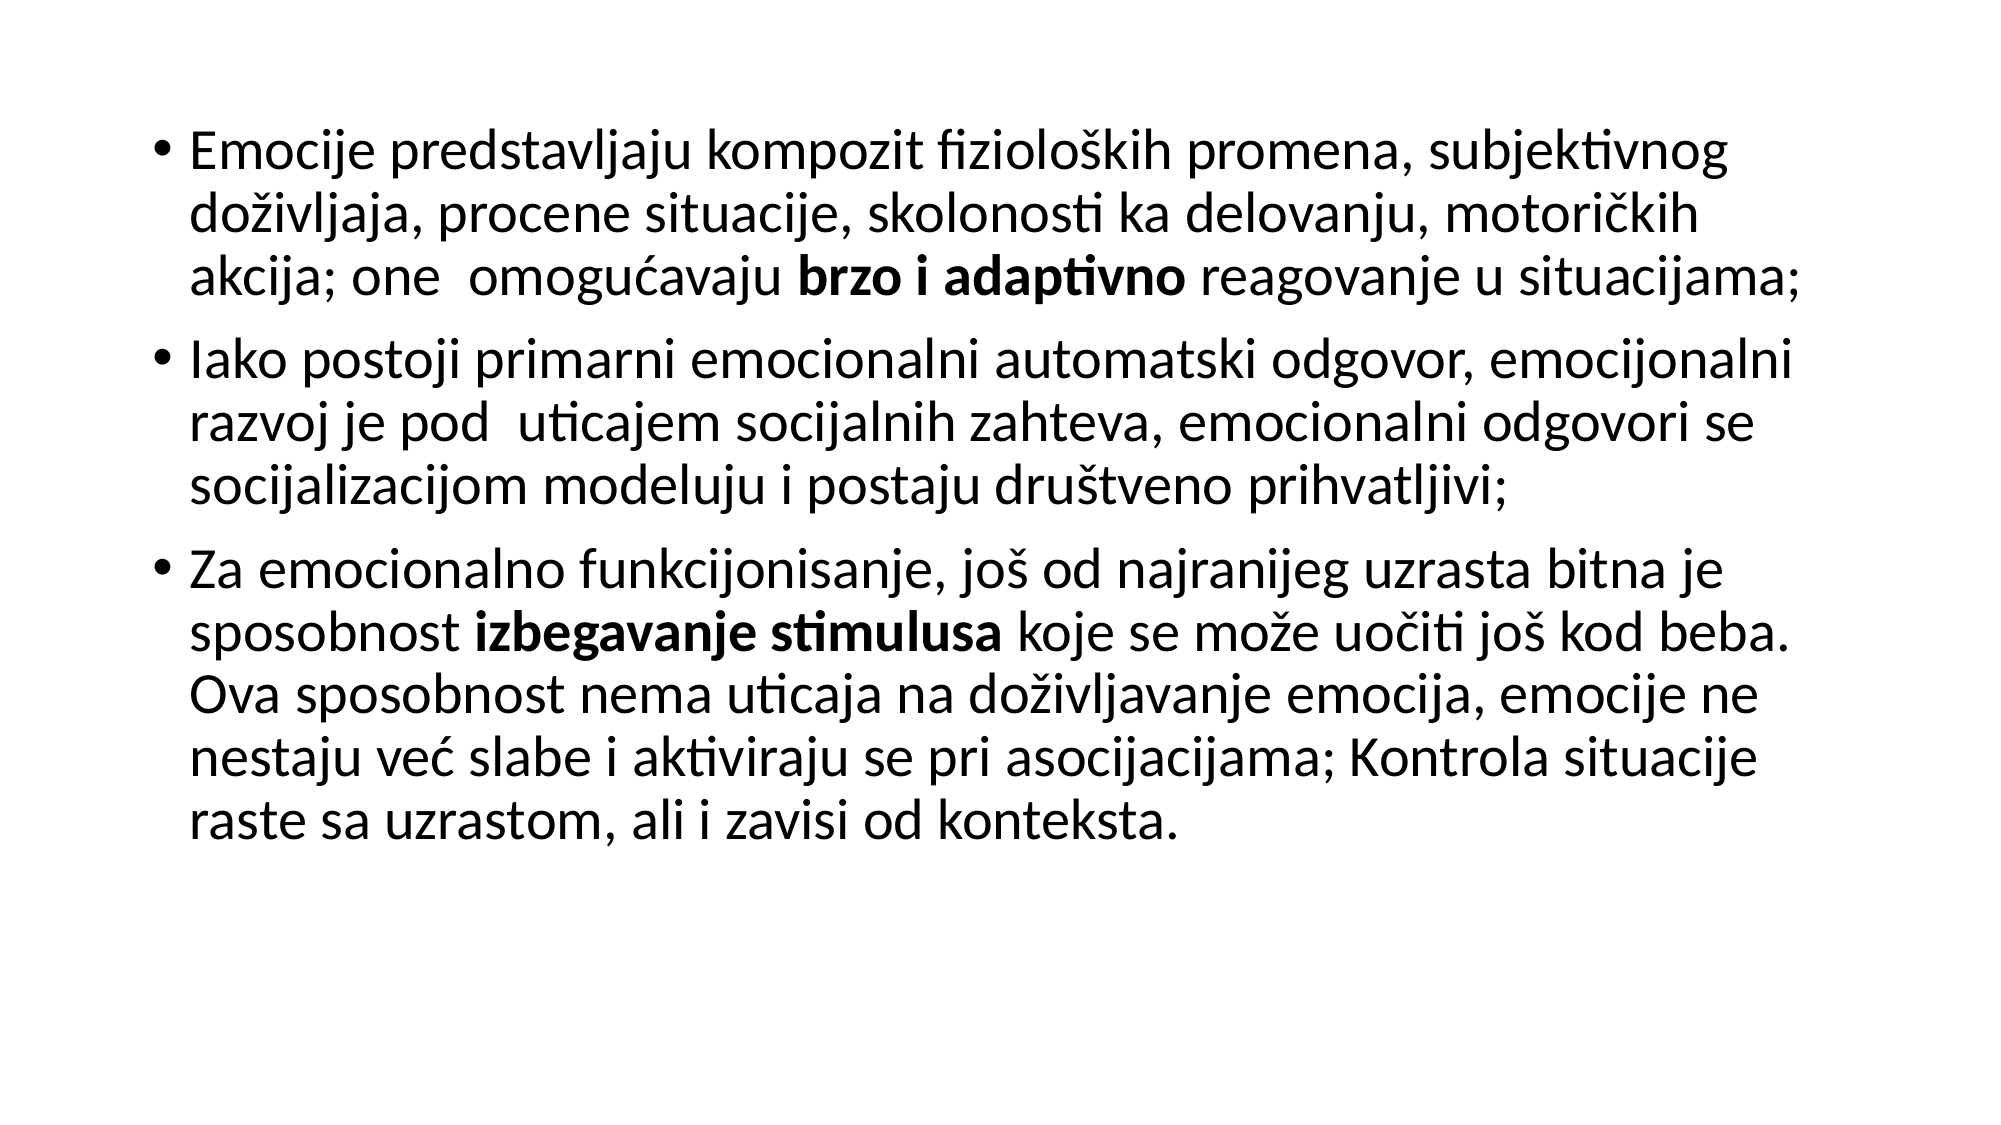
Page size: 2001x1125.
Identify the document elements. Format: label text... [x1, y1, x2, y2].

list Emocije predstavljaju kompozit fizioloških promena, subjektivnog doživljaja, procene situacije, skolonosti ka delovanju, motoričkih akcija; one omogućavaju brzo i adaptivno reagovanje u situacijama; Iako postoji primarni emocionalni automatski odgovor, emocijonalni razvoj je pod uticajem socijalnih zahteva, emocionalni odgovori se socijalizacijom modeluju i postaju društveno prihvatljivi; Za emocionalno funkcijonisanje, još od najranijeg uzrasta bitna je sposobnost izbegavanje stimulusa koje se može uočiti još kod beba. Ova sposobnost nema uticaja na doživljavanje emocija, emocije ne nestaju već slabe i aktiviraju se pri asocijacijama; Kontrola situacije raste sa uzrastom, ali i zavisi od konteksta. [137, 111, 1863, 1014]
